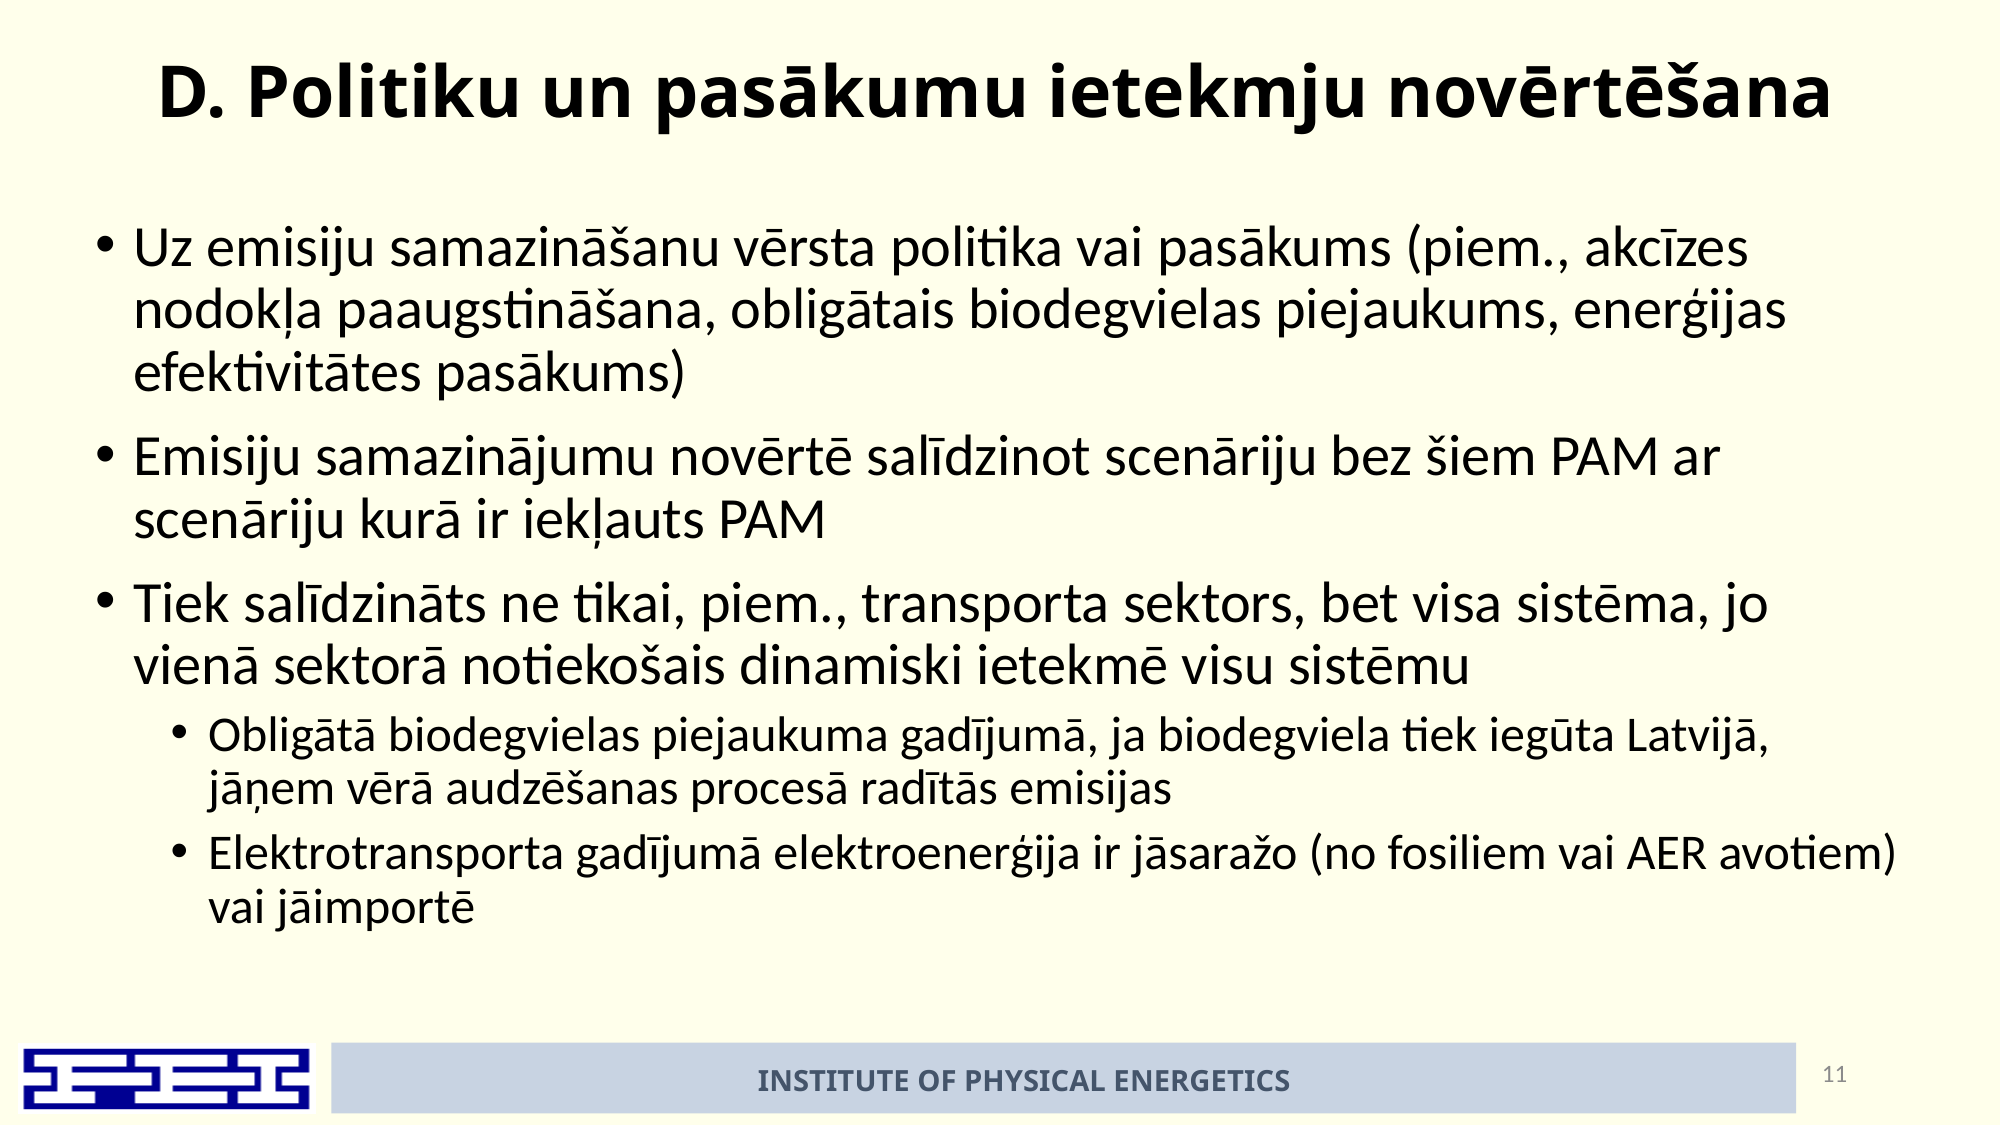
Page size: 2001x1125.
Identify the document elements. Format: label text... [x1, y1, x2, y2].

title D. Politiku un pasākumu ietekmju novērtēšana [33, 18, 1957, 169]
slide_number 11 [1412, 1042, 1863, 1103]
list Uz emisiju samazināšanu vērsta politika vai pasākums (piem., akcīzes nodokļa paaugstināšana, obligātais biodegvielas piejaukums, enerģijas efektivitātes pasākums) Emisiju samazinājumu novērtē salīdzinot scenāriju bez šiem PAM ar scenāriju kurā ir iekļauts PAM Tiek salīdzināts ne tikai, piem., transporta sektors, bet visa sistēma, jo vienā sektorā notiekošais dinamiski ietekmē visu sistēmu Obligātā biodegvielas piejaukuma gadījumā, ja biodegviela tiek iegūta Latvijā, jāņem vērā audzēšanas procesā radītās emisijas Elektrotransporta gadījumā elektroenerģija ir jāsaražo (no fosiliem vai AER avotiem) vai jāimportē [80, 208, 1916, 1035]
